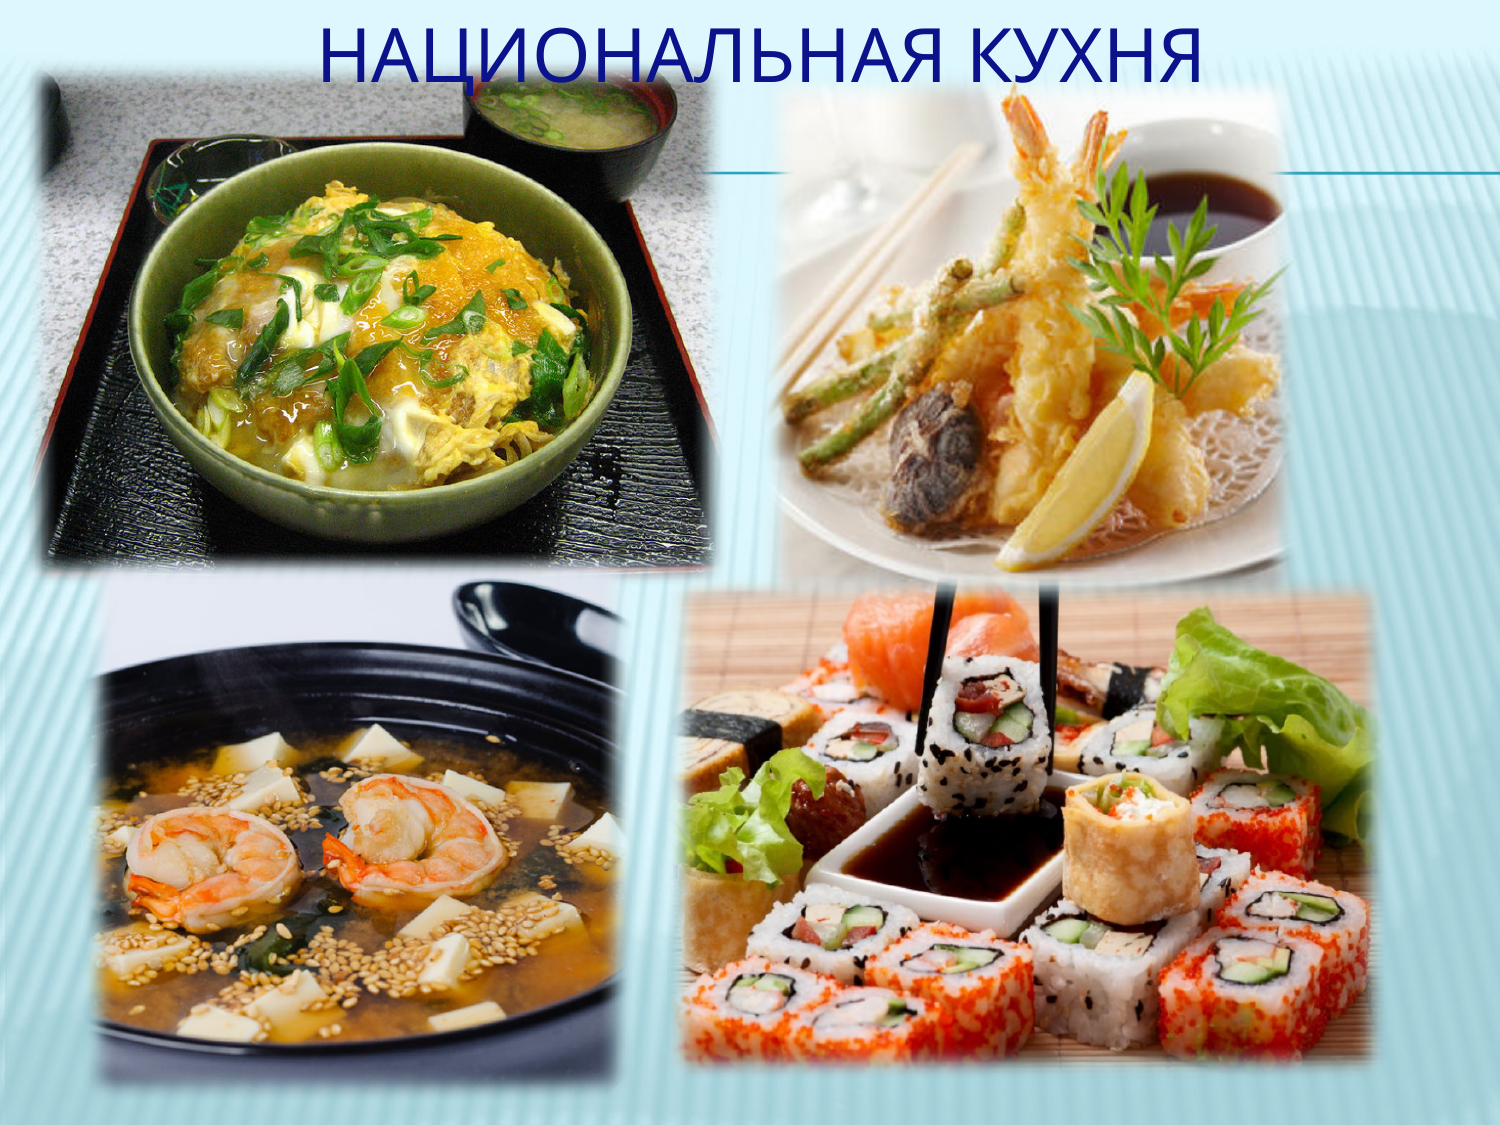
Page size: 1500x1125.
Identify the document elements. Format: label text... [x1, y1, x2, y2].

picture [667, 70, 1389, 1079]
title национальная кухня [46, 0, 1477, 106]
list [23, 58, 727, 587]
picture [81, 550, 634, 1102]
